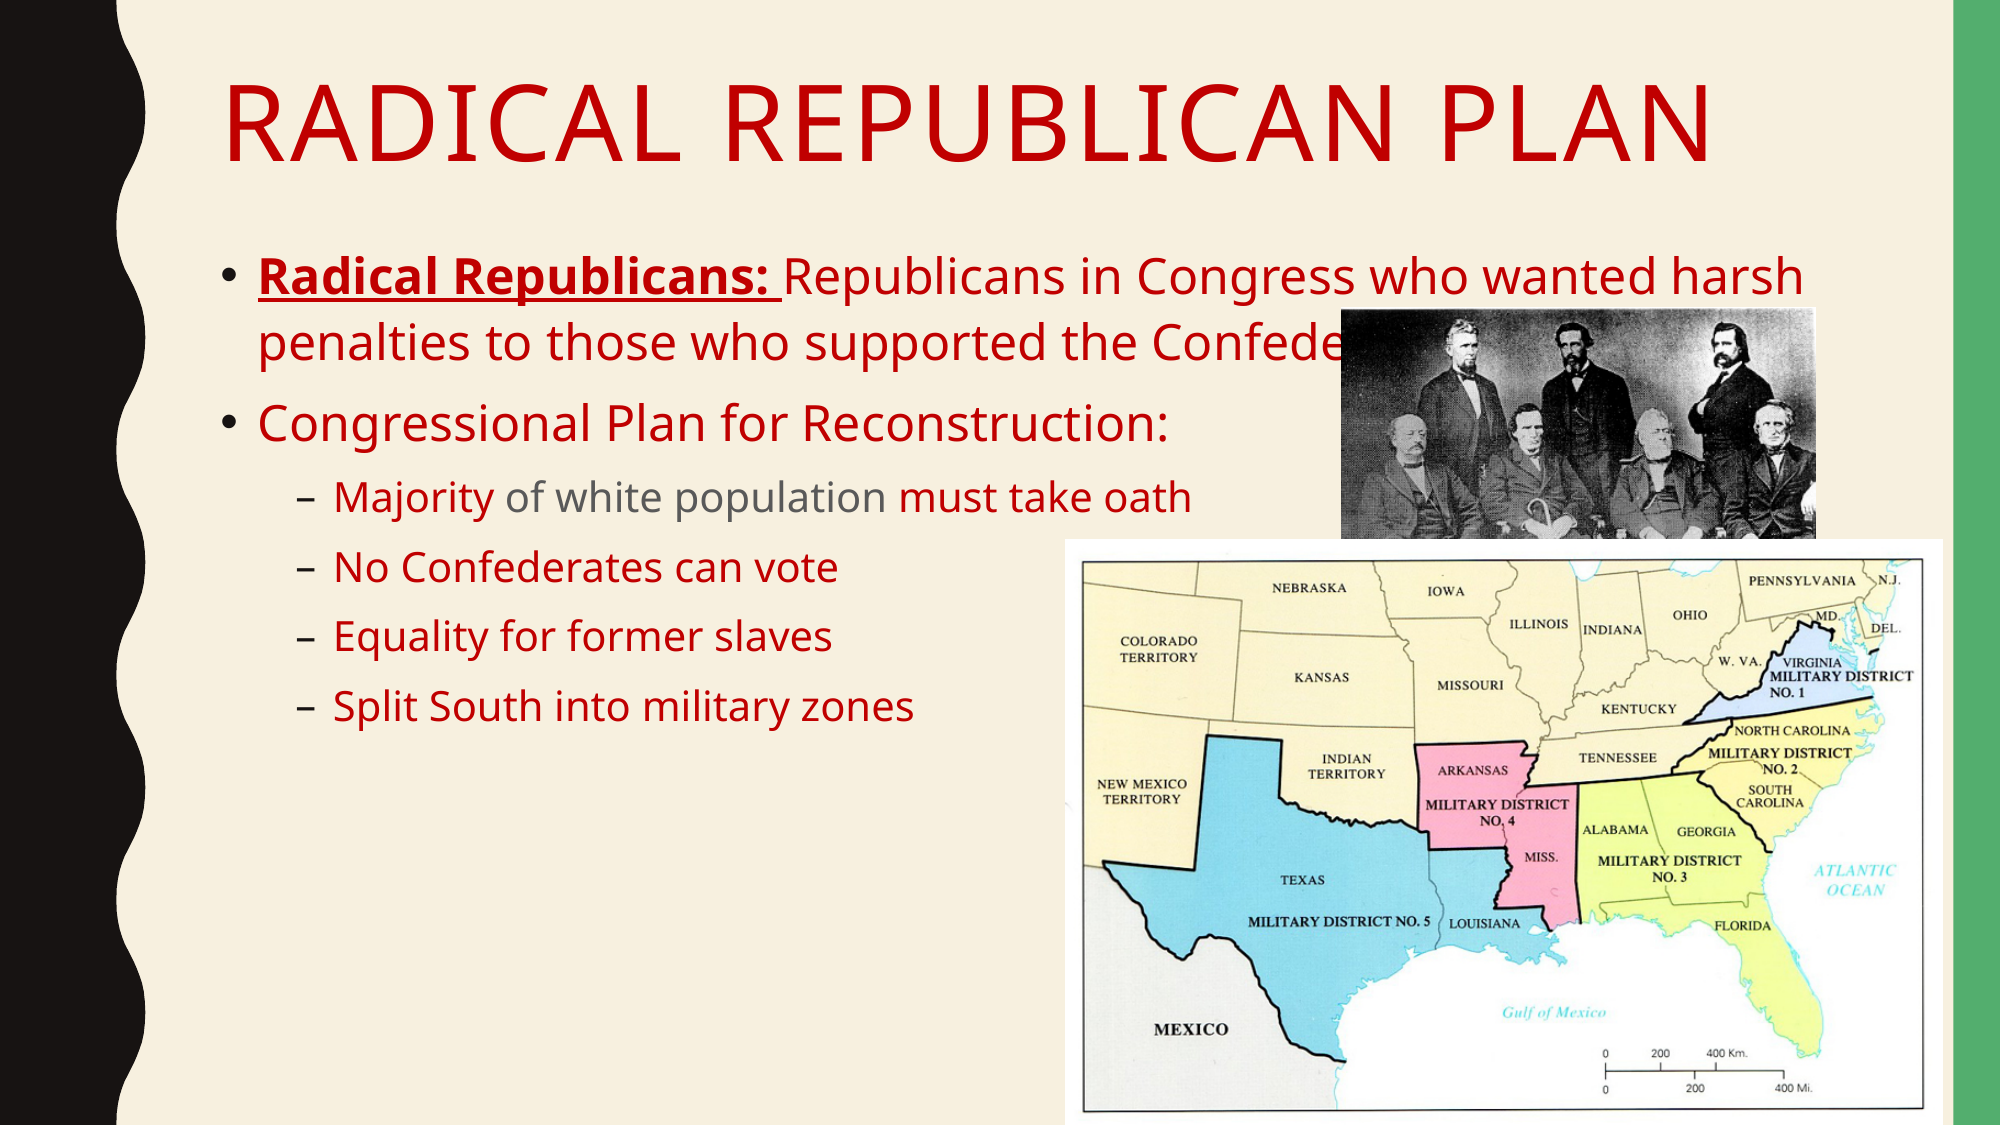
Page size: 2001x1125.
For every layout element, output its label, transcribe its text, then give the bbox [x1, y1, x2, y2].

list Radical Republicans: Republicans in Congress who wanted harsh penalties to those who supported the Confederacy Congressional Plan for Reconstruction: Majority of white population must take oath No Confederates can vote Equality for former slaves Split South into military zones [205, 231, 1875, 965]
picture [1065, 307, 1943, 1125]
title Radical Republican Plan [205, 62, 1875, 231]
